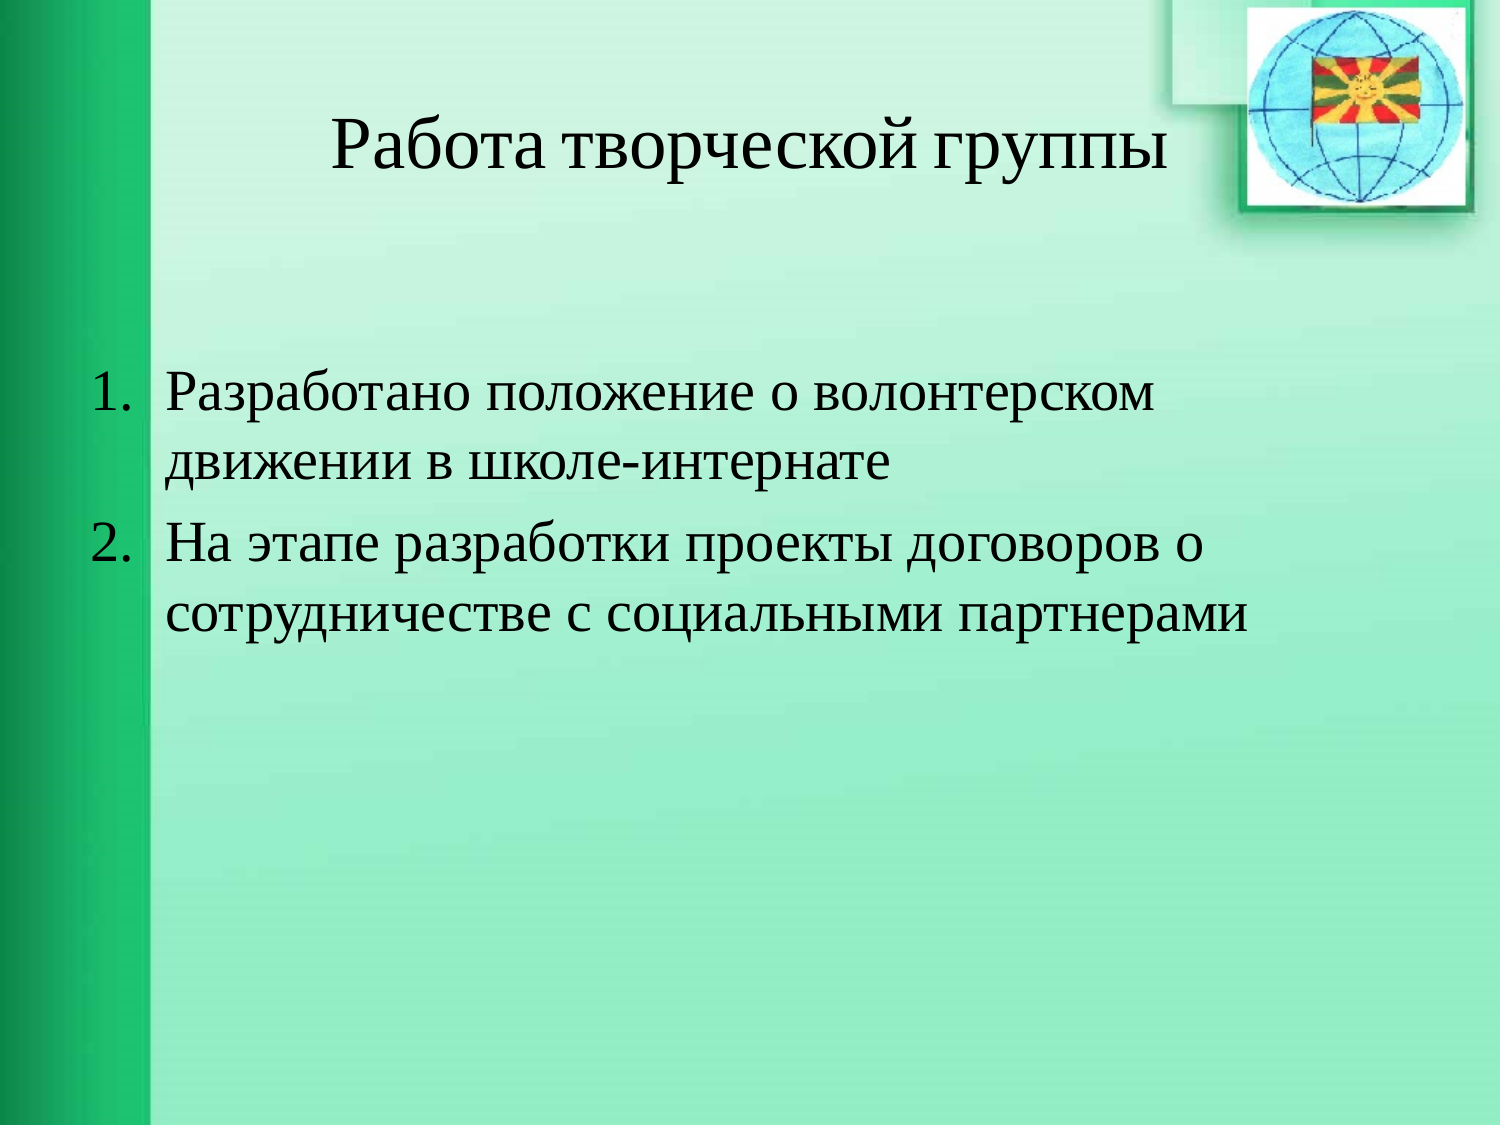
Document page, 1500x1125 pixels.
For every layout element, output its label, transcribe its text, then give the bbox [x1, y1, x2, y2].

title Работа творческой группы [75, 45, 1425, 233]
list Разработано положение о волонтерском движении в школе-интернате На этапе разработки проекты договоров о сотрудничестве с социальными партнерами [75, 262, 1425, 787]
picture [0, 0, 1500, 1125]
